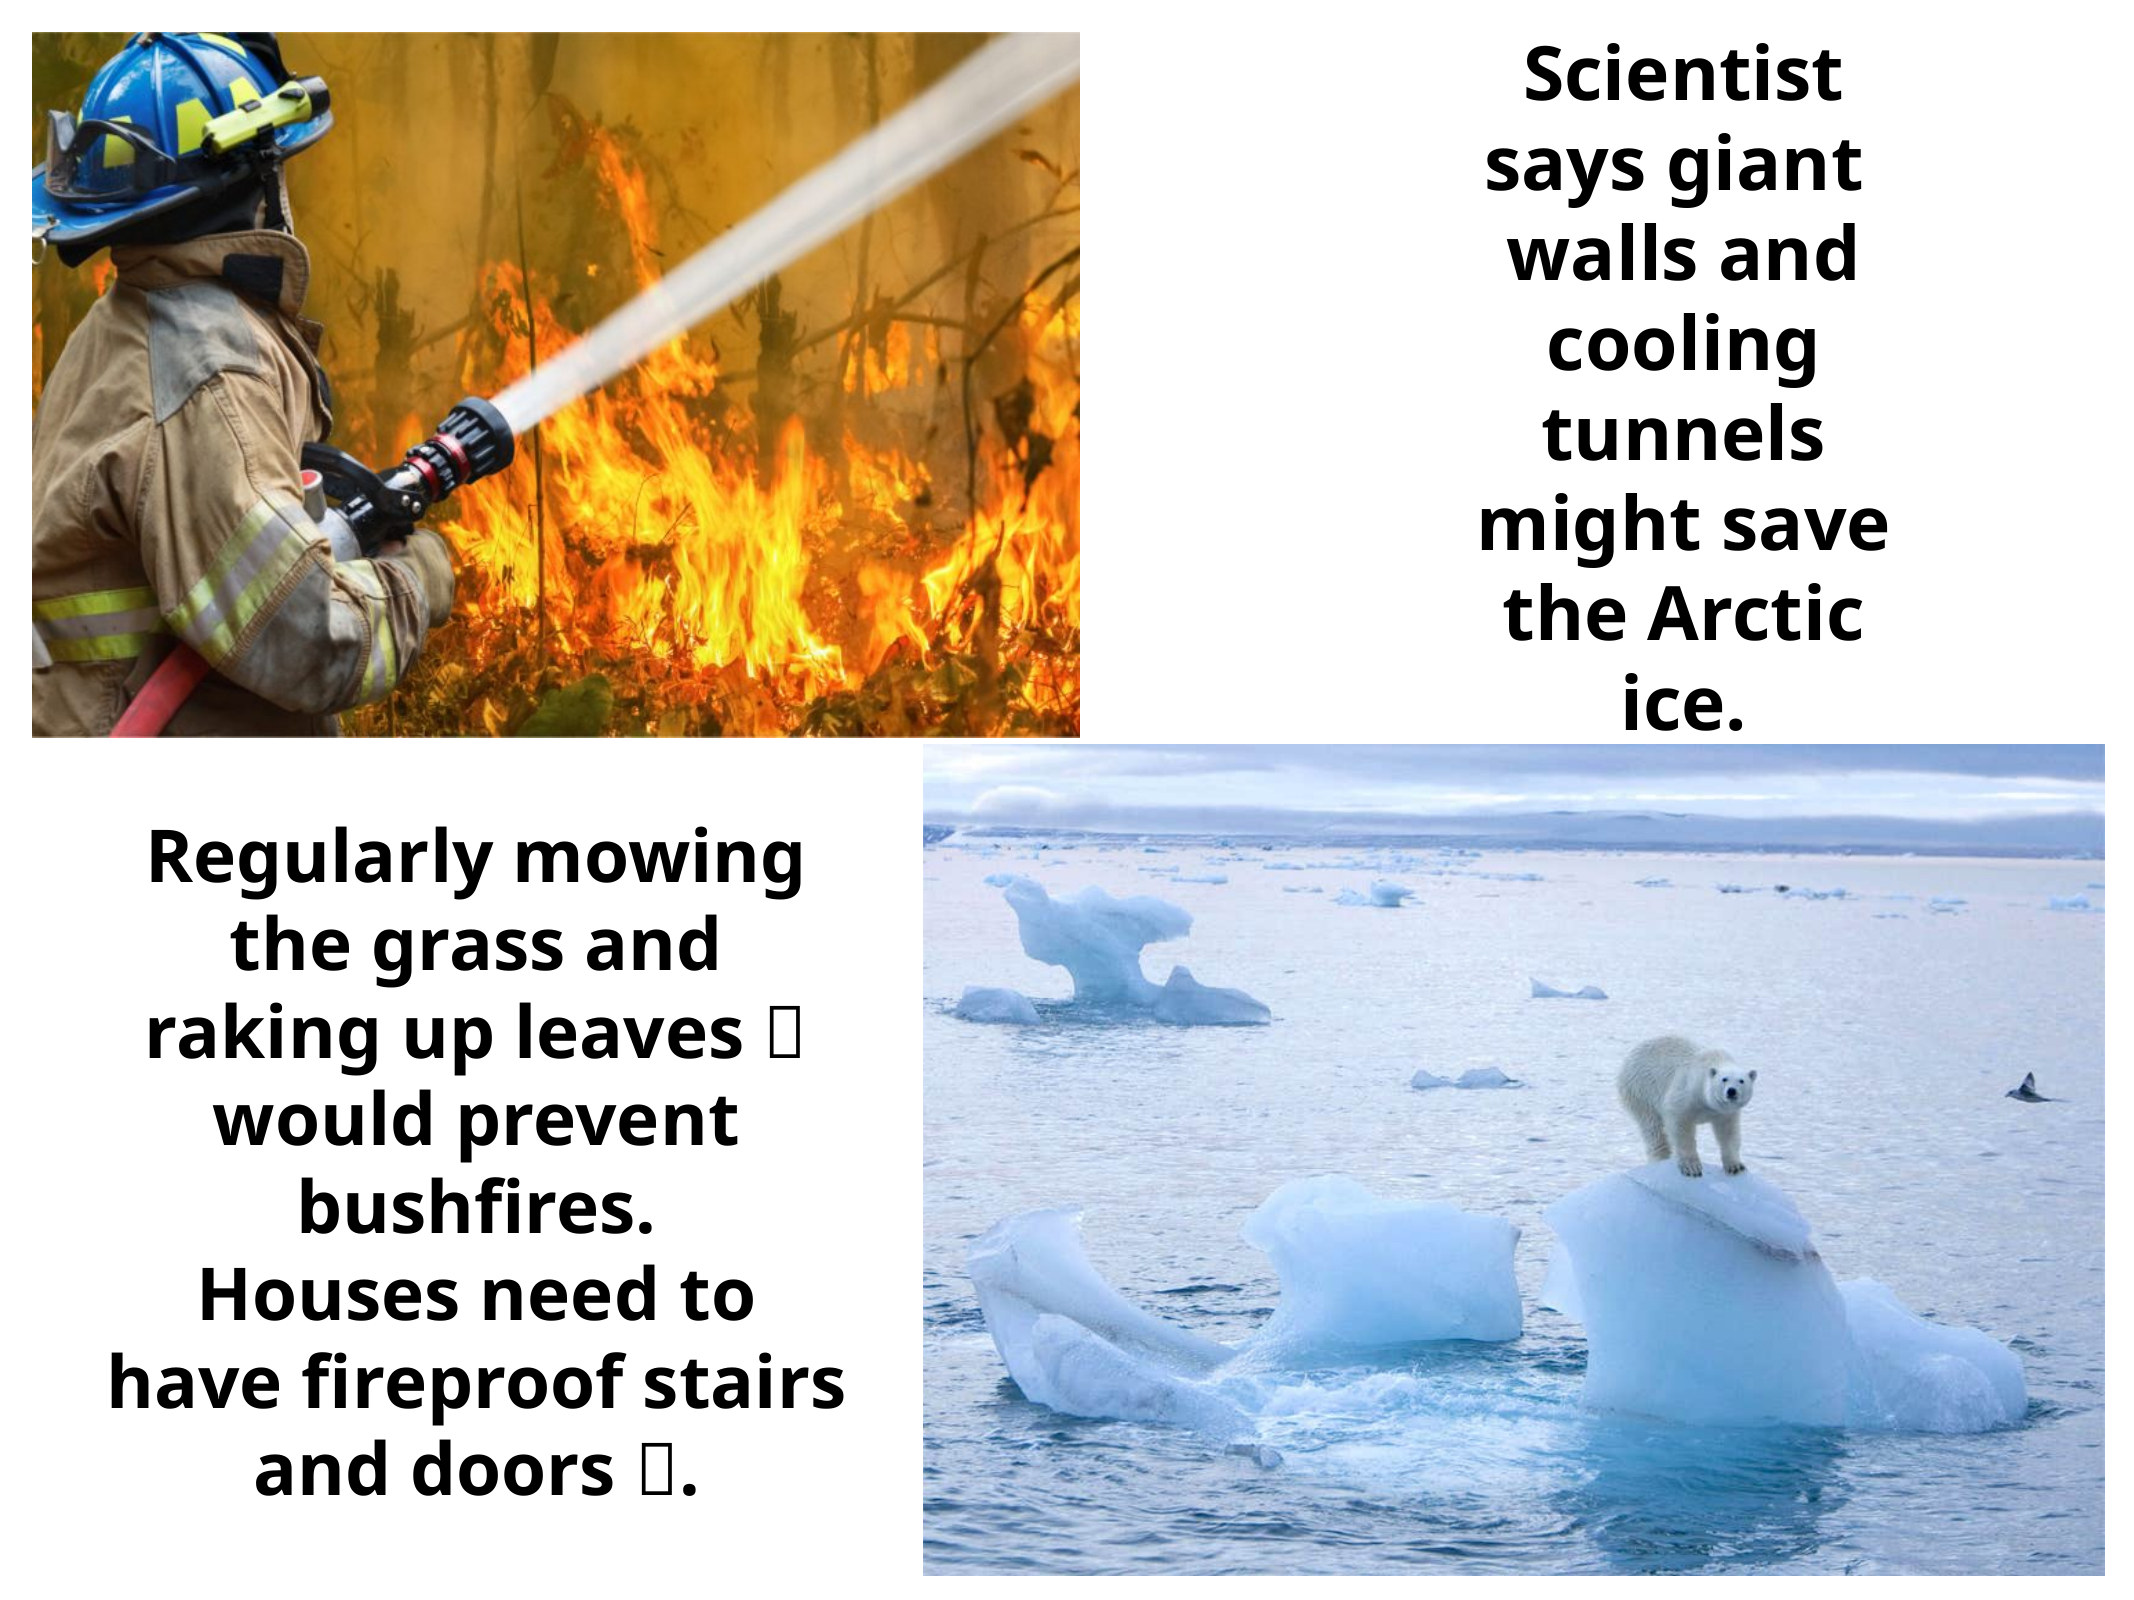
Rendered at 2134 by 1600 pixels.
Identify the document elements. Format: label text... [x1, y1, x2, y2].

picture [922, 744, 2105, 1576]
picture [31, 32, 1080, 739]
text_box Regularly mowing the grass and raking up leaves 🍁 would prevent bushfires. Houses need to have fireproof stairs and doors 🚪. [95, 801, 858, 1519]
text_box Scientist says giant walls and cooling tunnels might save the Arctic ice. [1450, 16, 1917, 744]
